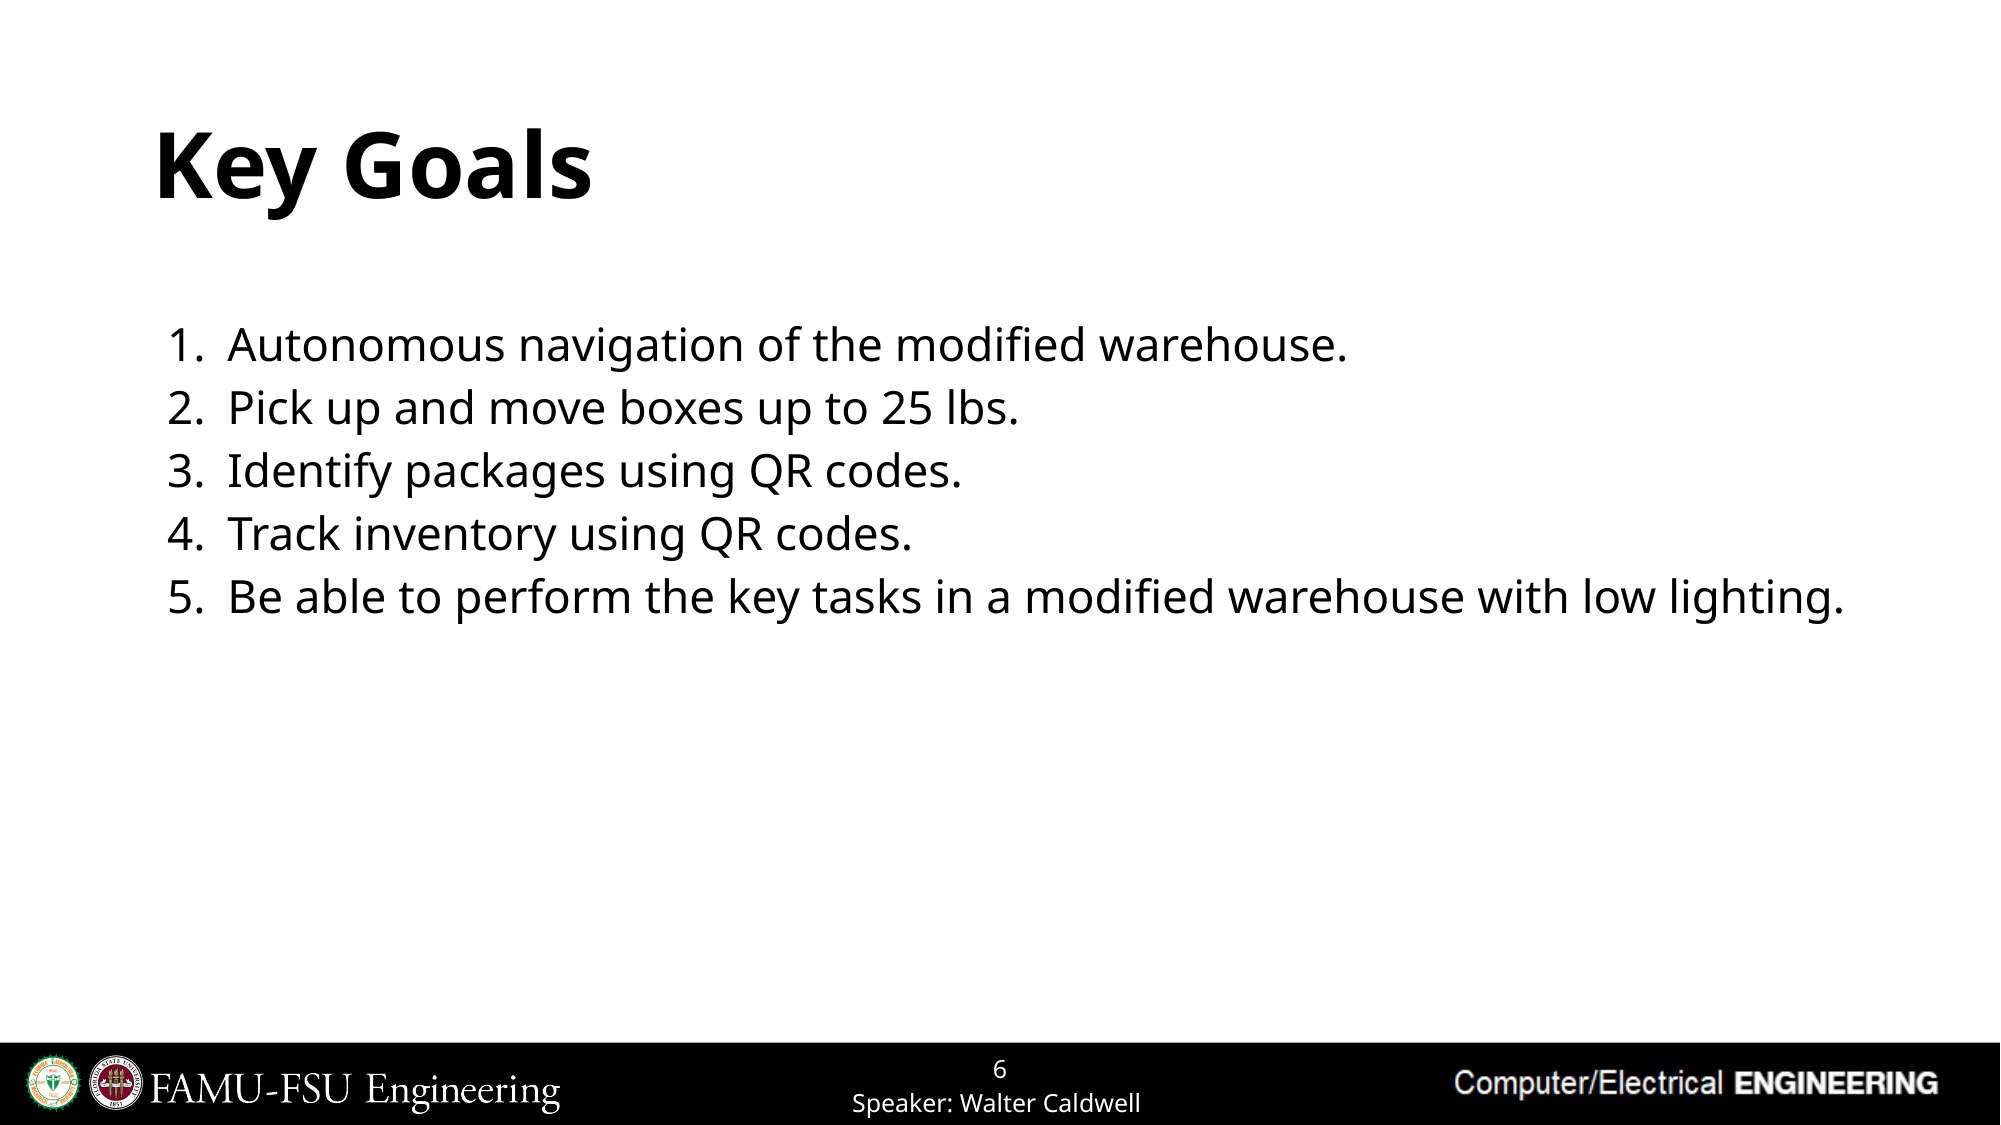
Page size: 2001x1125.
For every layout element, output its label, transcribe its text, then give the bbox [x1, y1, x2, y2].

list Autonomous navigation of the modified warehouse. Pick up and move boxes up to 25 lbs. Identify packages using QR codes. Track inventory using QR codes. Be able to perform the key tasks in a modified warehouse with low lighting. [137, 299, 1863, 1000]
title Key Goals [137, 59, 1863, 278]
slide_number ‹#› Speaker: Walter Caldwell [774, 1055, 1225, 1116]
picture [24, 1053, 560, 1114]
picture [1418, 1059, 1984, 1112]
